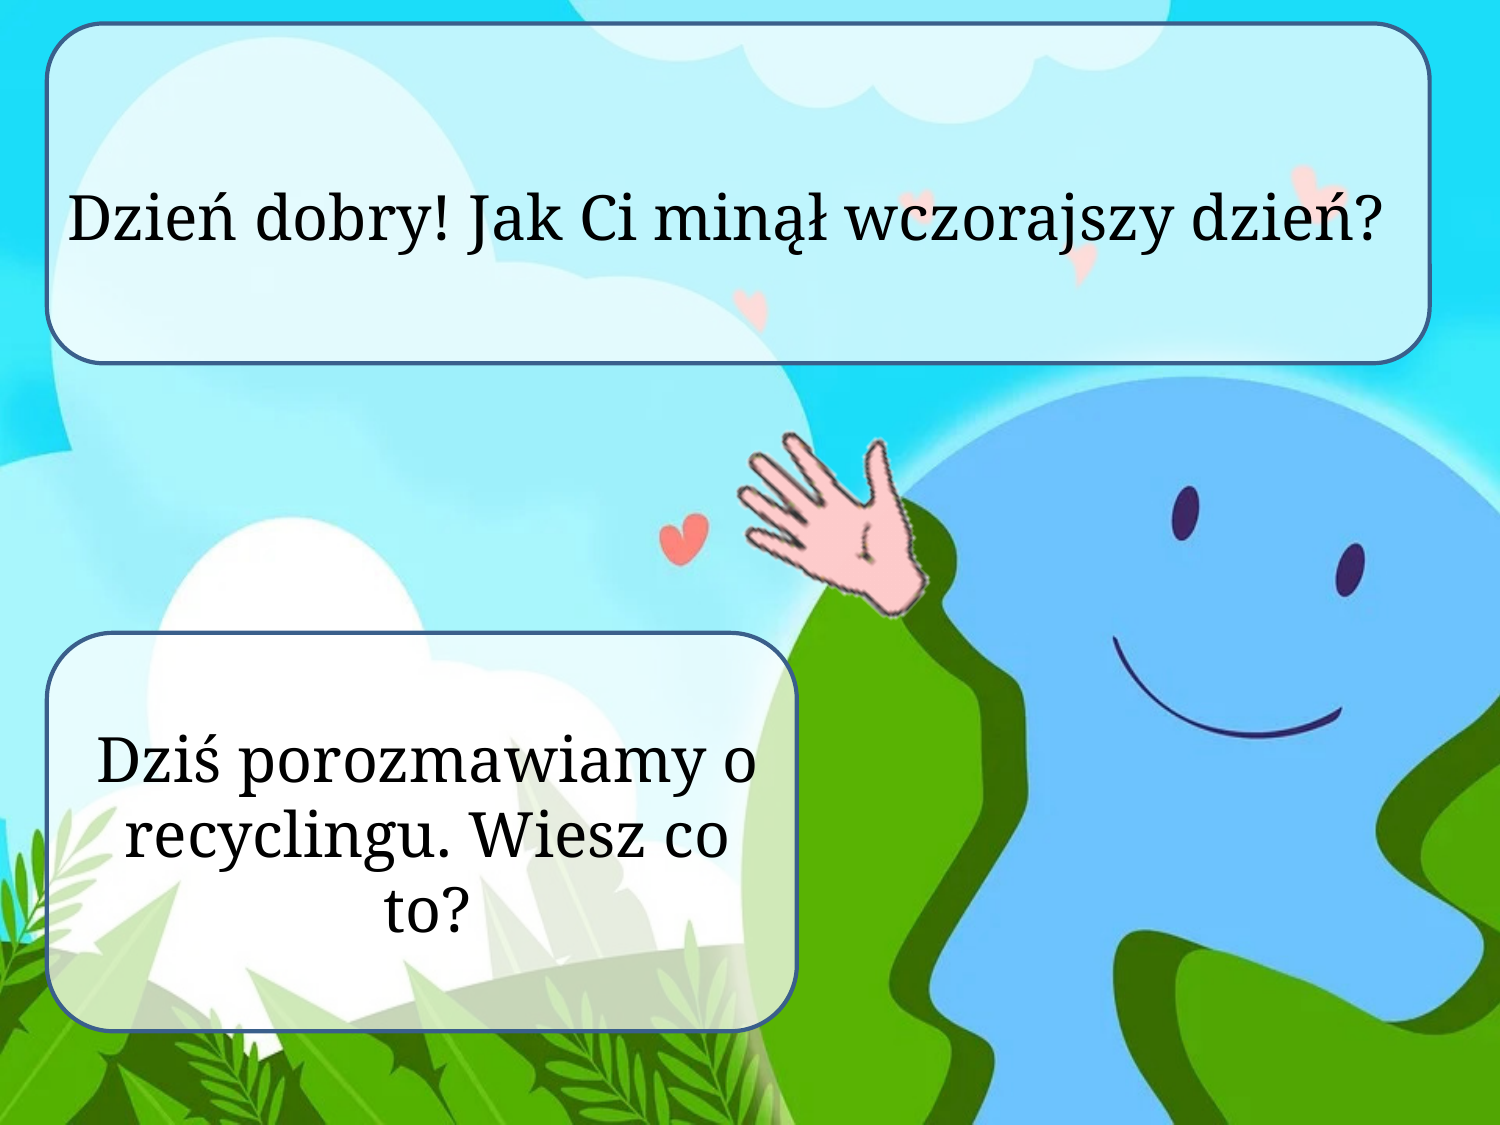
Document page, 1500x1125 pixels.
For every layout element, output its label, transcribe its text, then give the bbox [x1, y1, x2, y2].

text_box [52, 21, 1425, 51]
text_box [44, 630, 799, 1034]
title Dzień dobry! Jak Ci minął wczorajszy dzień? [37, 51, 1432, 380]
text_box Dziś porozmawiamy o recyclingu. Wiesz co to? [70, 691, 786, 973]
picture [0, 0, 1500, 1125]
